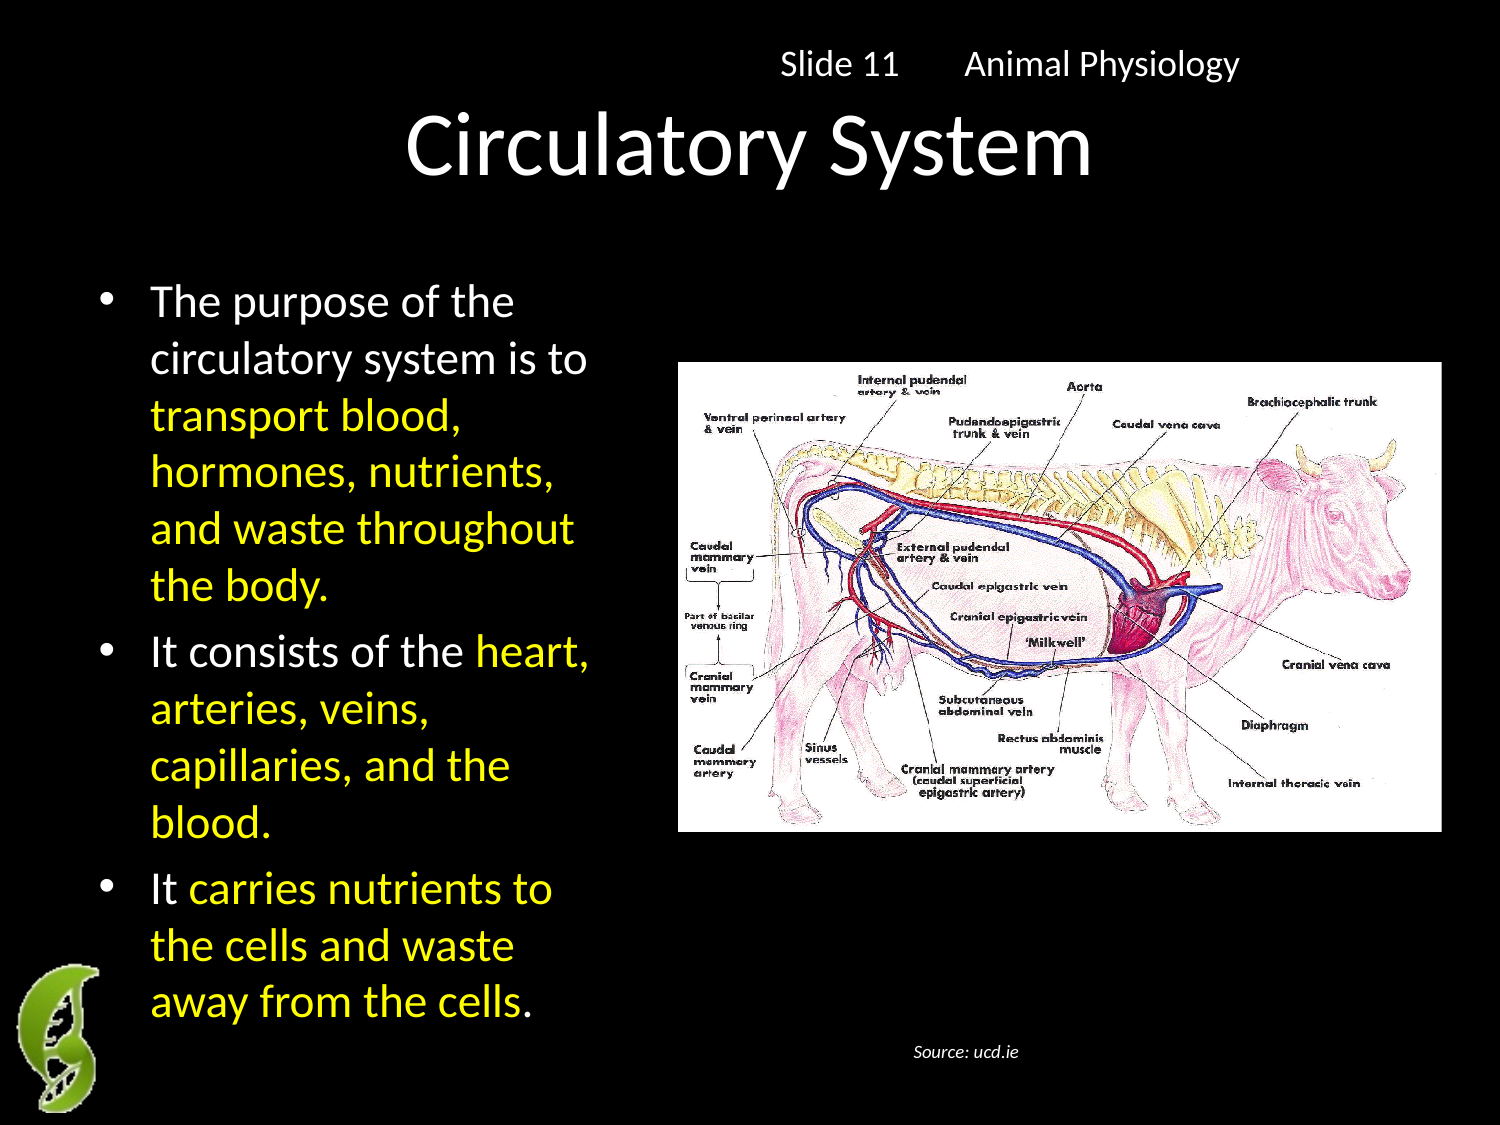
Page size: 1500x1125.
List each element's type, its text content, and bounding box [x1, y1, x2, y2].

title Circulatory System [75, 45, 1425, 233]
picture [12, 962, 103, 1113]
text_box Source: ucd.ie [898, 1032, 1034, 1070]
picture [677, 362, 1442, 832]
list The purpose of the circulatory system is to transport blood, hormones, nutrients, and waste throughout the body. It consists of the heart, arteries, veins, capillaries, and the blood. It carries nutrients to the cells and waste away from the cells. [83, 262, 638, 1044]
